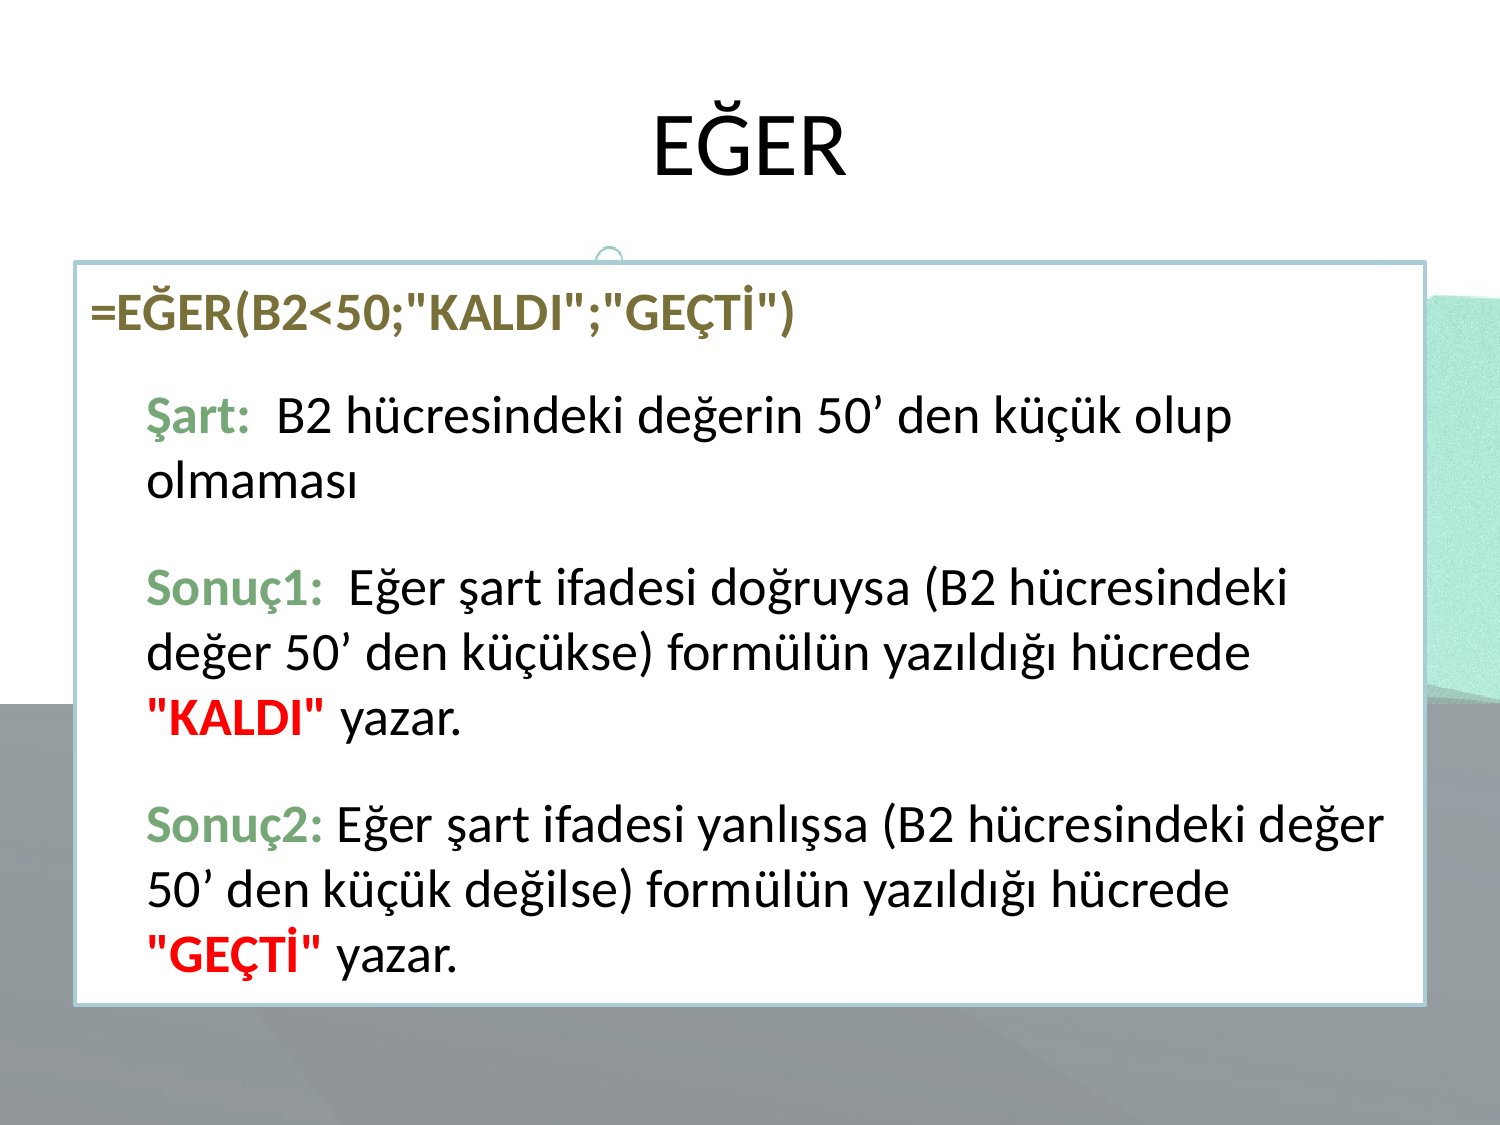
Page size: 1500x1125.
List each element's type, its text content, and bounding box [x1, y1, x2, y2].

title EĞER [75, 45, 1425, 233]
list =EĞER(B2<50;"KALDI";"GEÇTİ") Şart: B2 hücresindeki değerin 50’ den küçük olup olmaması Sonuç1: Eğer şart ifadesi doğruysa (B2 hücresindeki değer 50’ den küçükse) formülün yazıldığı hücrede "KALDI" yazar. Sonuç2: Eğer şart ifadesi yanlışsa (B2 hücresindeki değer 50’ den küçük değilse) formülün yazıldığı hücrede "GEÇTİ" yazar. [73, 260, 1427, 1007]
